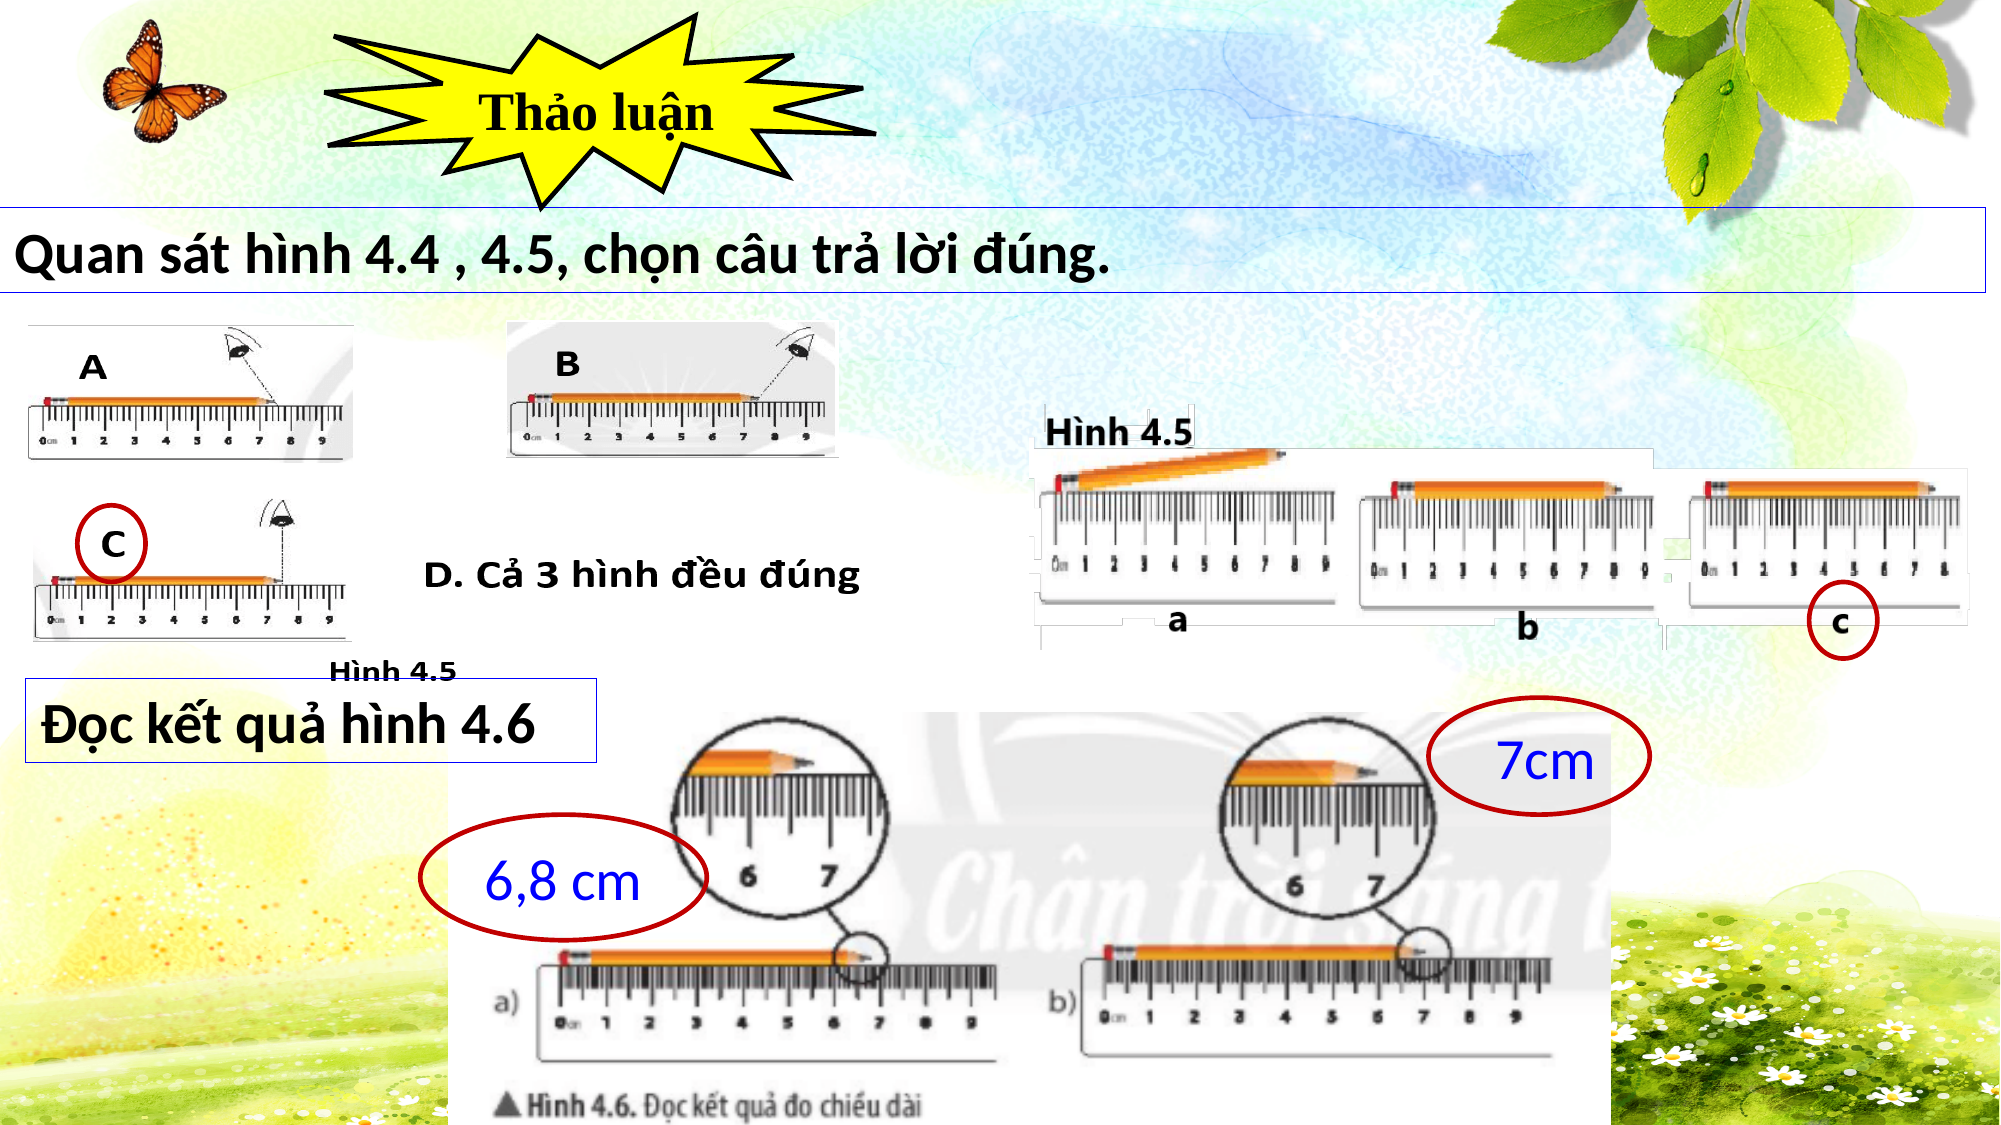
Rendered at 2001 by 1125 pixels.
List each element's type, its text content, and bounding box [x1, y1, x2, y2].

text_box [1820, 650, 1867, 660]
text_box 7cm [1463, 696, 1651, 802]
text_box Đọc kết quả hình 4.6 [25, 690, 597, 763]
text_box 6,8 cm [419, 839, 448, 916]
text_box Quan sát hình 4.4 , 4.5, chọn câu trả lời đúng. [0, 207, 1986, 293]
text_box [324, 15, 877, 208]
picture [0, 0, 2001, 1125]
